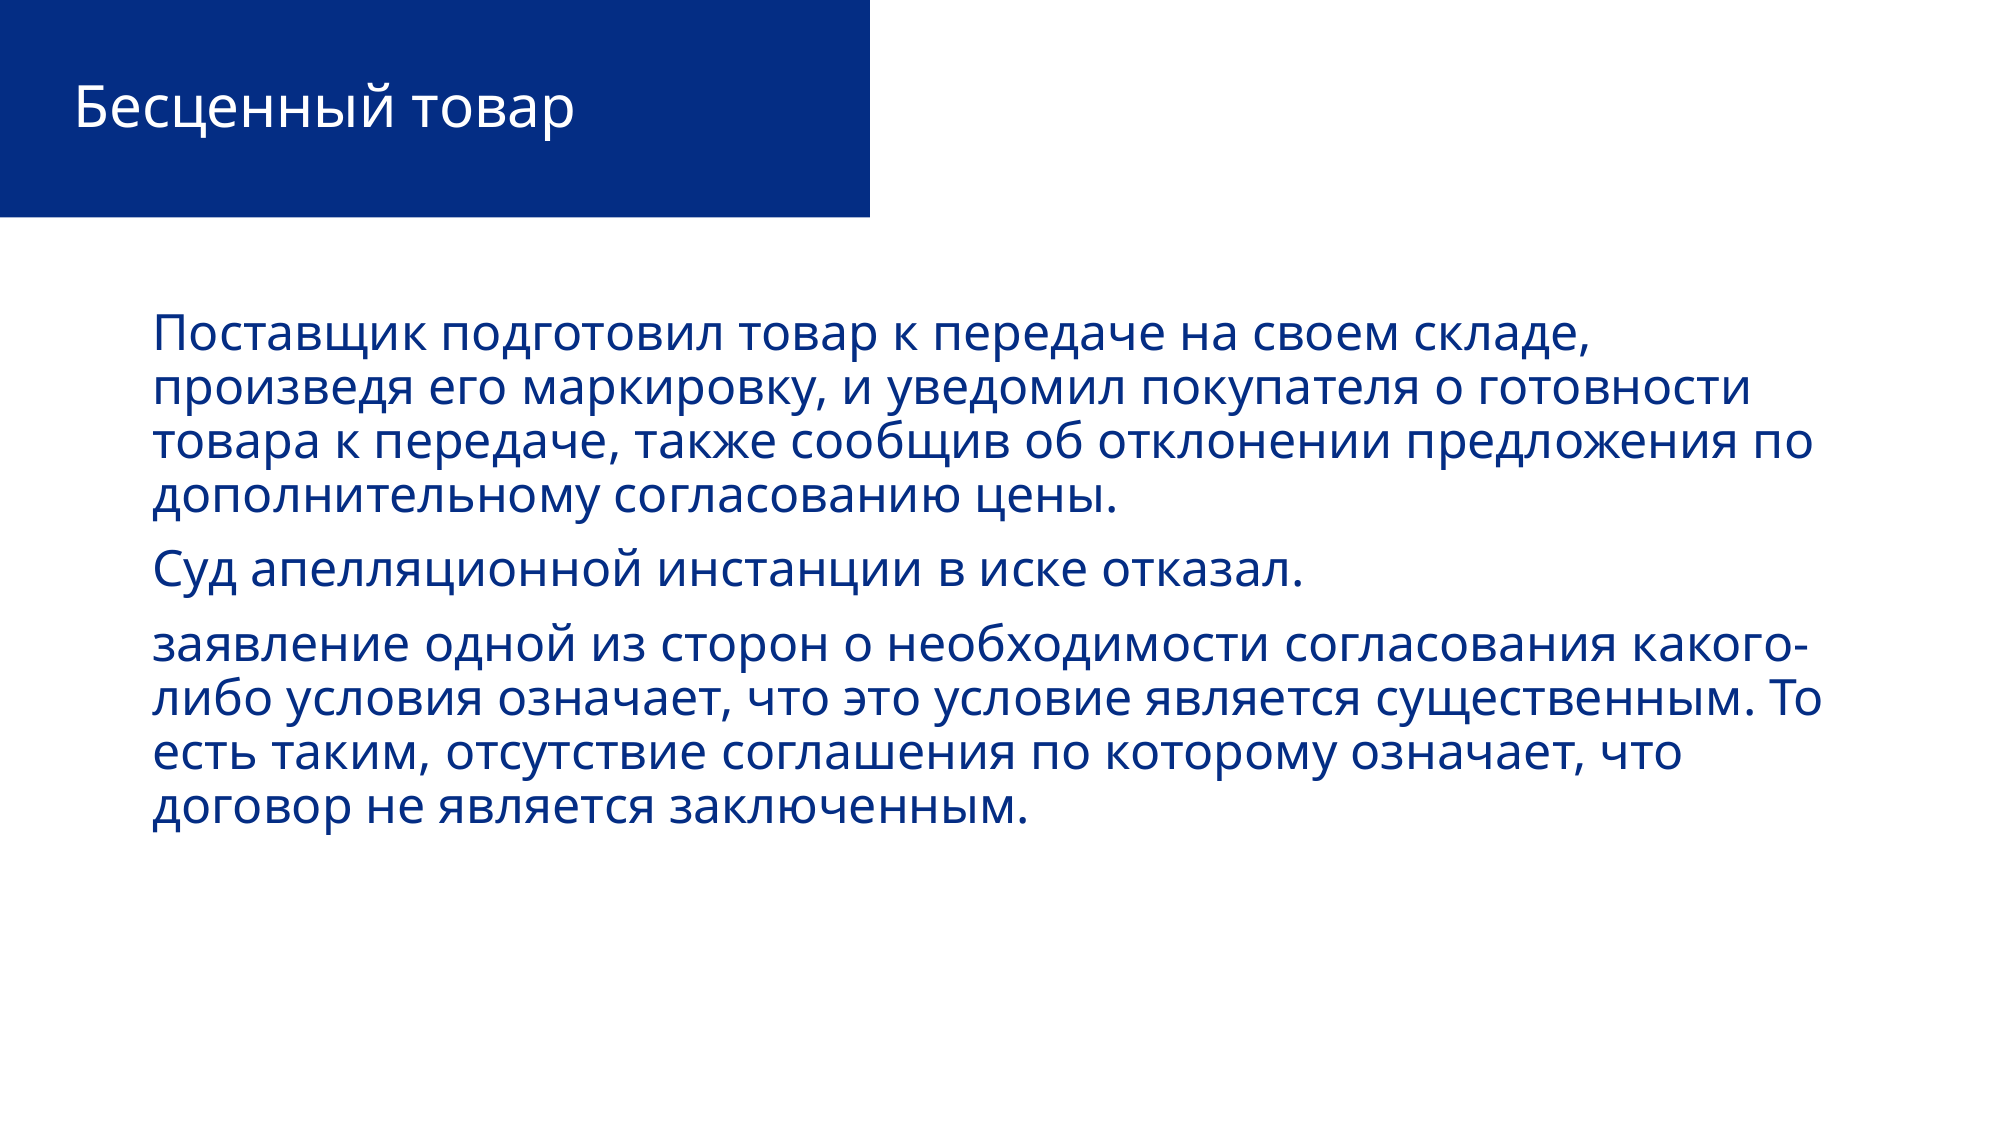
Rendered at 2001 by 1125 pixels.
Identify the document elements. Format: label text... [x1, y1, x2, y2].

title Бесценный товар [0, 0, 870, 218]
list Поставщик подготовил товар к передаче на своем складе, произведя его маркировку, и уведомил покупателя о готовности товара к передаче, также сообщив об отклонении предложения по дополнительному согласованию цены. Суд апелляционной инстанции в иске отказал. заявление одной из сторон о необходимости согласования какого-либо условия означает, что это условие является существенным. То есть таким, отсутствие соглашения по которому означает, что договор не является заключенным. [137, 299, 1863, 1014]
